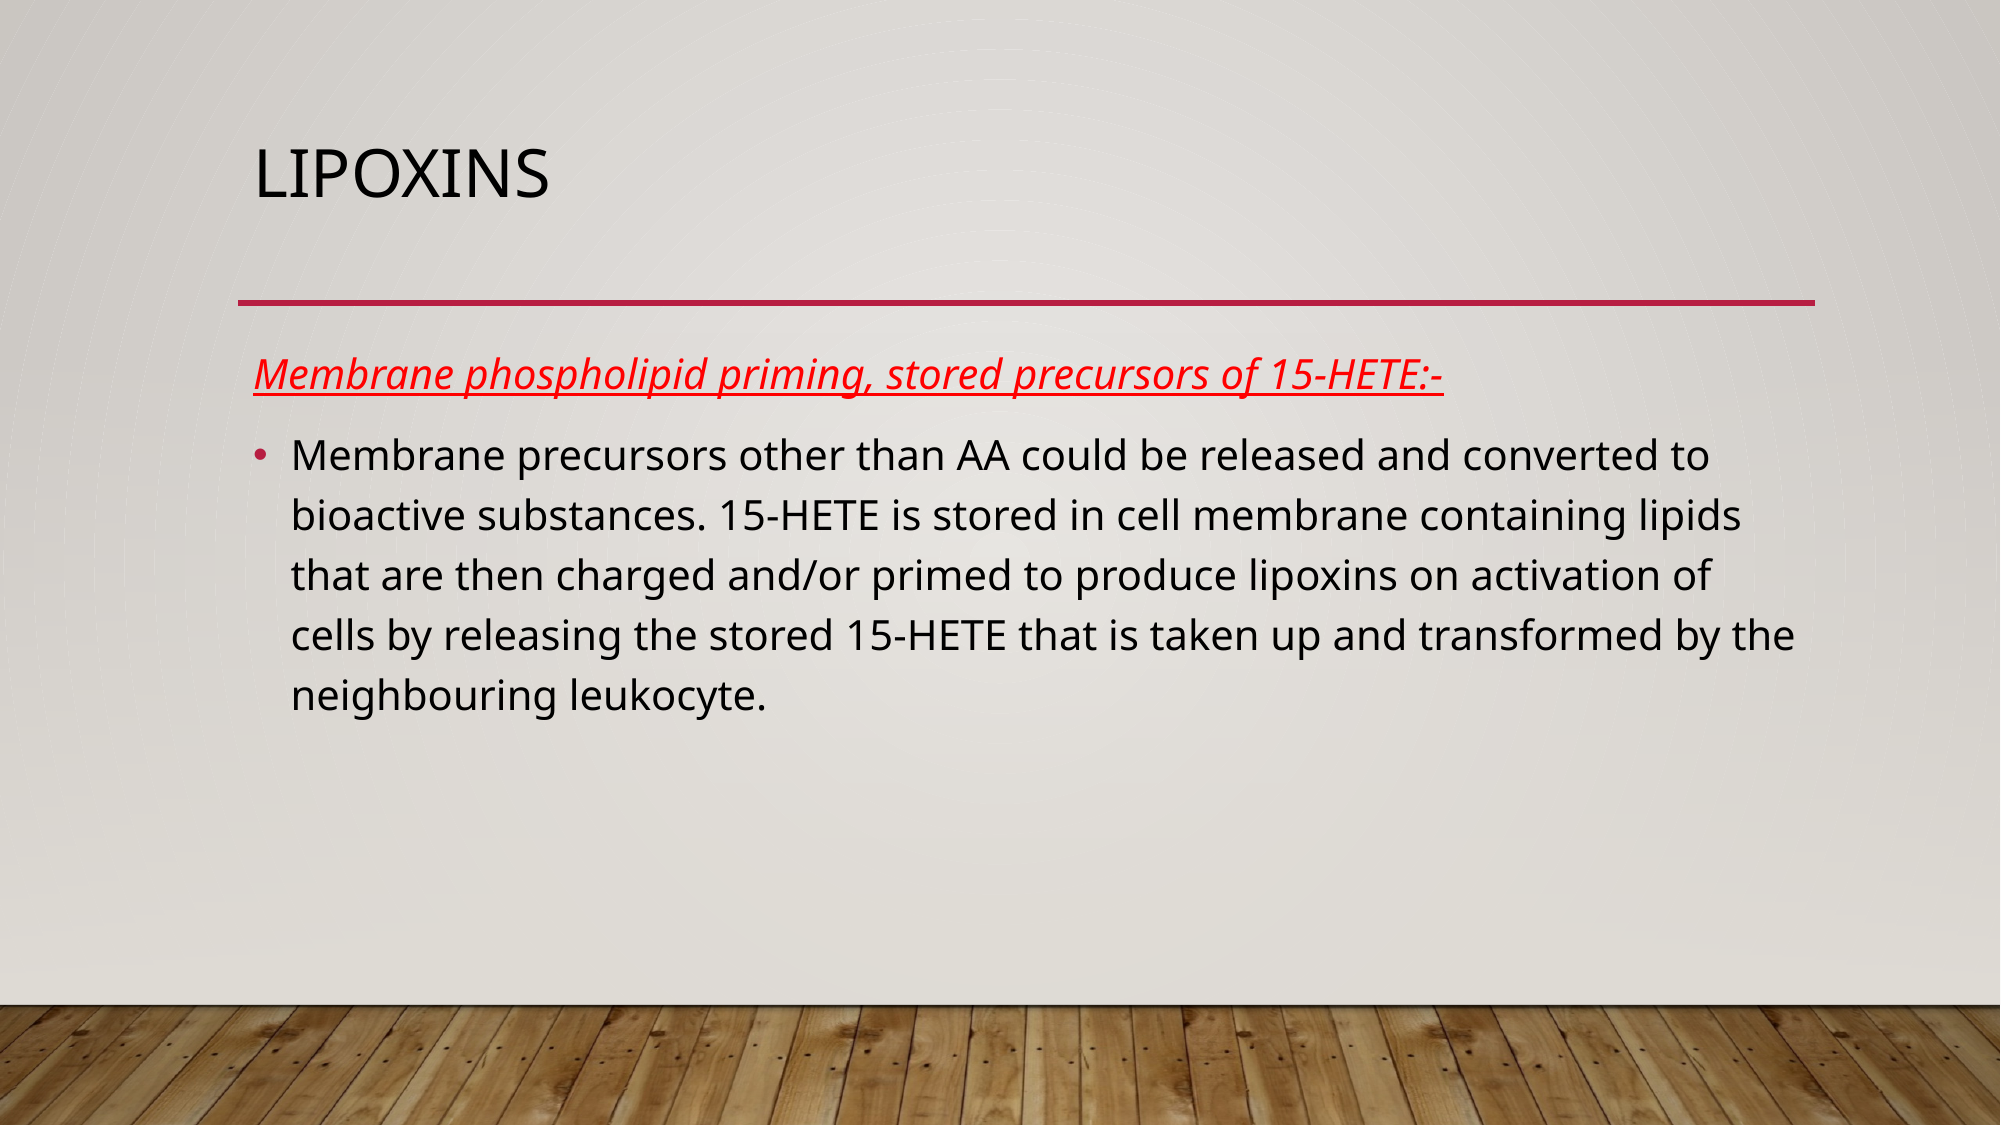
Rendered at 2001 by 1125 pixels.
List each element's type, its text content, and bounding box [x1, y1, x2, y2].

title lipoxins [238, 131, 1814, 305]
list Membrane phospholipid priming, stored precursors of 15-HETE:- Membrane precursors other than AA could be released and converted to bioactive substances. 15-HETE is stored in cell membrane containing lipids that are then charged and/or primed to produce lipoxins on activation of cells by releasing the stored 15-HETE that is taken up and transformed by the neighbouring leukocyte. [238, 330, 1814, 897]
picture [0, 1005, 2000, 1125]
